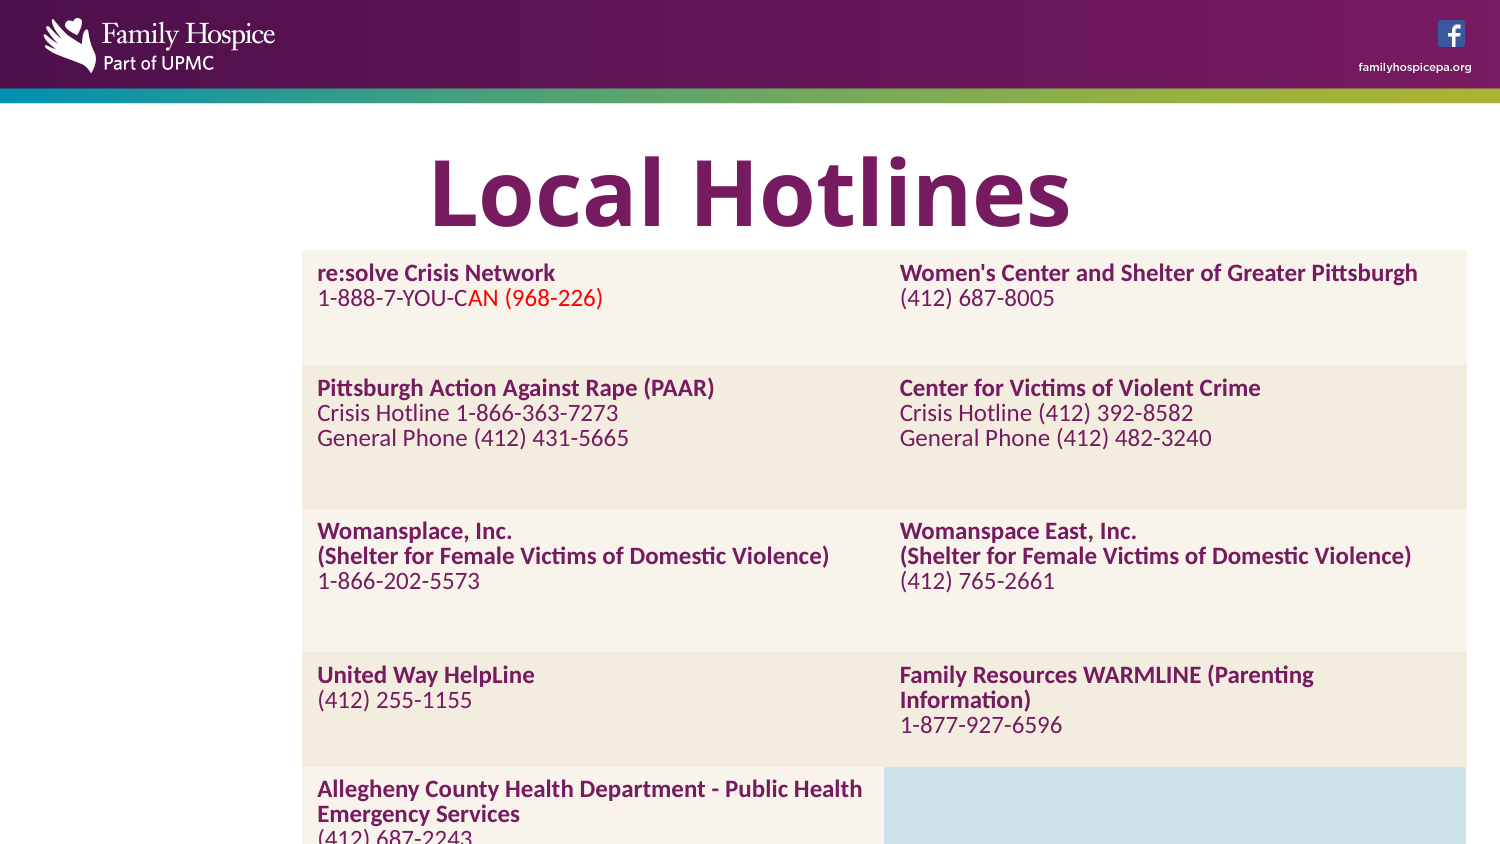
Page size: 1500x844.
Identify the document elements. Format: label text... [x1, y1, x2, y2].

table_header Women's Center and Shelter of Greater Pittsburgh (412) 687-8005 [884, 250, 1467, 365]
table_cell Womansplace, Inc. (Shelter for Female Victims of Domestic Violence) 1-866-202-5573 [302, 509, 884, 652]
table_cell Allegheny County Health Department - Public Health Emergency Services (412) 687-2243 [302, 767, 884, 844]
table_cell [884, 767, 1466, 844]
table_header re:solve Crisis Network 1-888-7-YOU-CAN (968-226) [302, 250, 884, 365]
table_cell Womanspace East, Inc. (Shelter for Female Victims of Domestic Violence) (412) 765-2661 [884, 509, 1467, 652]
picture [0, 0, 1500, 844]
table_cell Family Resources WARMLINE (Parenting Information) 1-877-927-6596 [884, 652, 1467, 767]
title Local Hotlines [75, 127, 1425, 268]
table_cell Pittsburgh Action Against Rape (PAAR) Crisis Hotline 1-866-363-7273 General Phone (412) 431-5665 [302, 365, 884, 509]
table_cell United Way HelpLine (412) 255-1155 [302, 652, 884, 767]
table_cell Center for Victims of Violent Crime Crisis Hotline (412) 392-8582 General Phone (412) 482-3240 [884, 365, 1467, 509]
